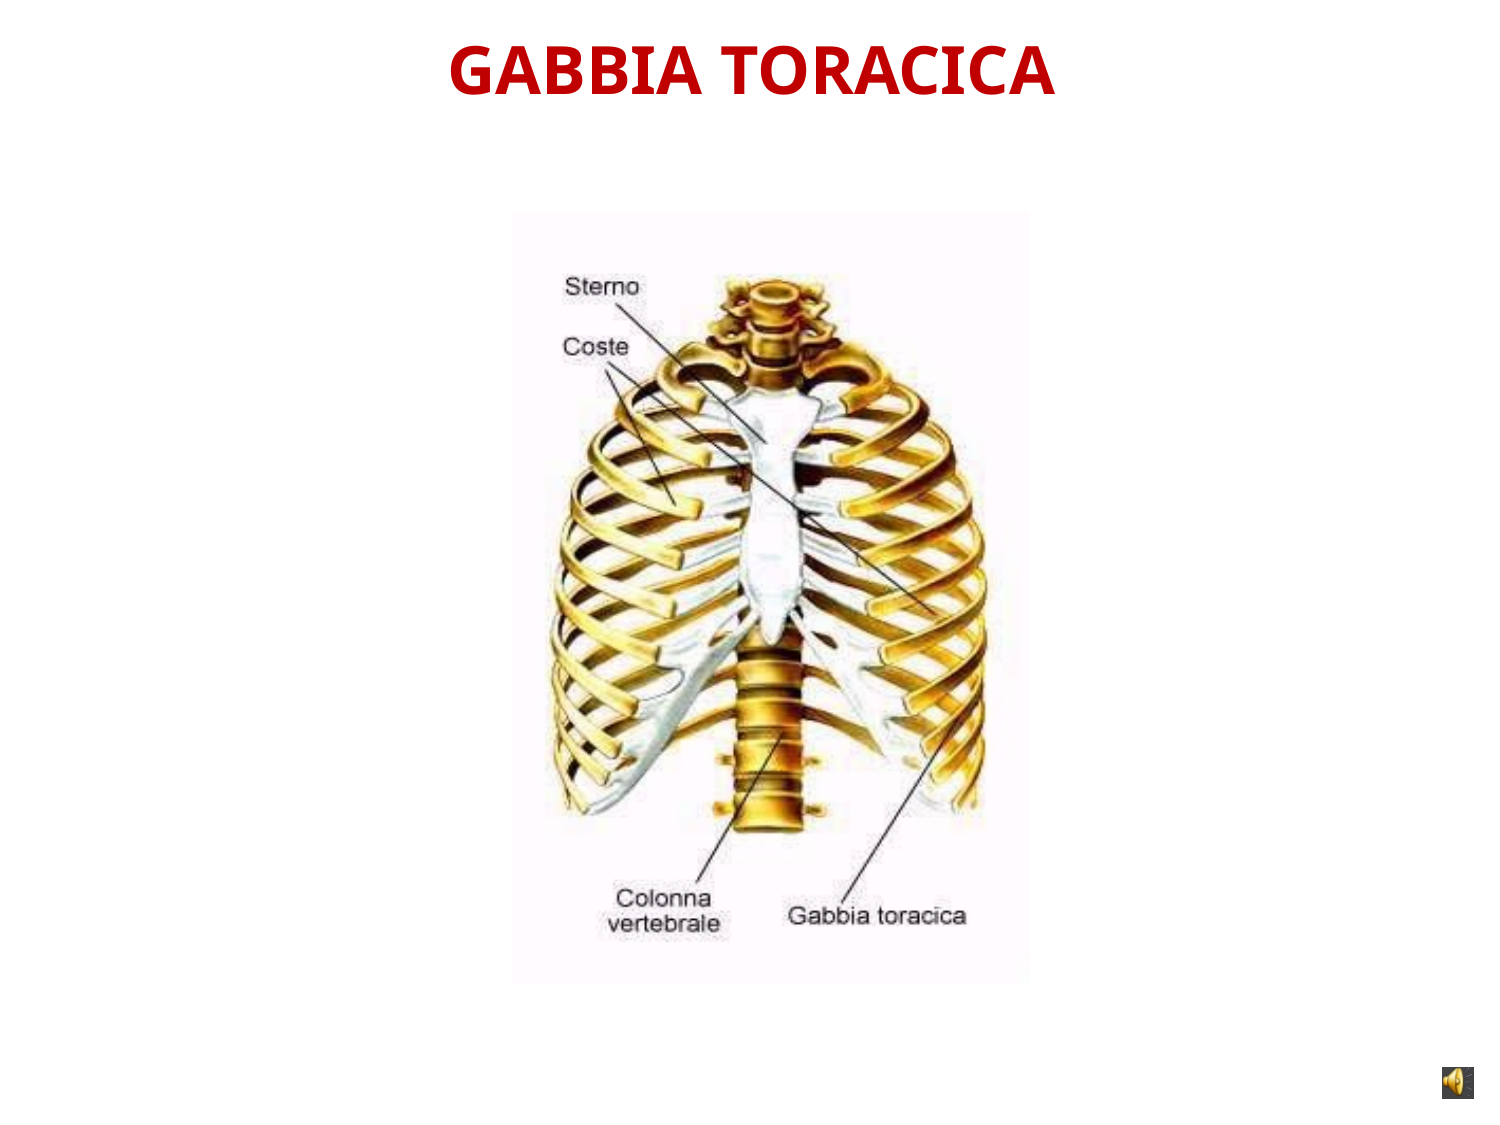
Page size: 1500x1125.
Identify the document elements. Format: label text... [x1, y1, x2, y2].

picture [1441, 1066, 1476, 1101]
title GABBIA TORACICA [444, 25, 1100, 216]
text_box [512, 216, 1030, 985]
